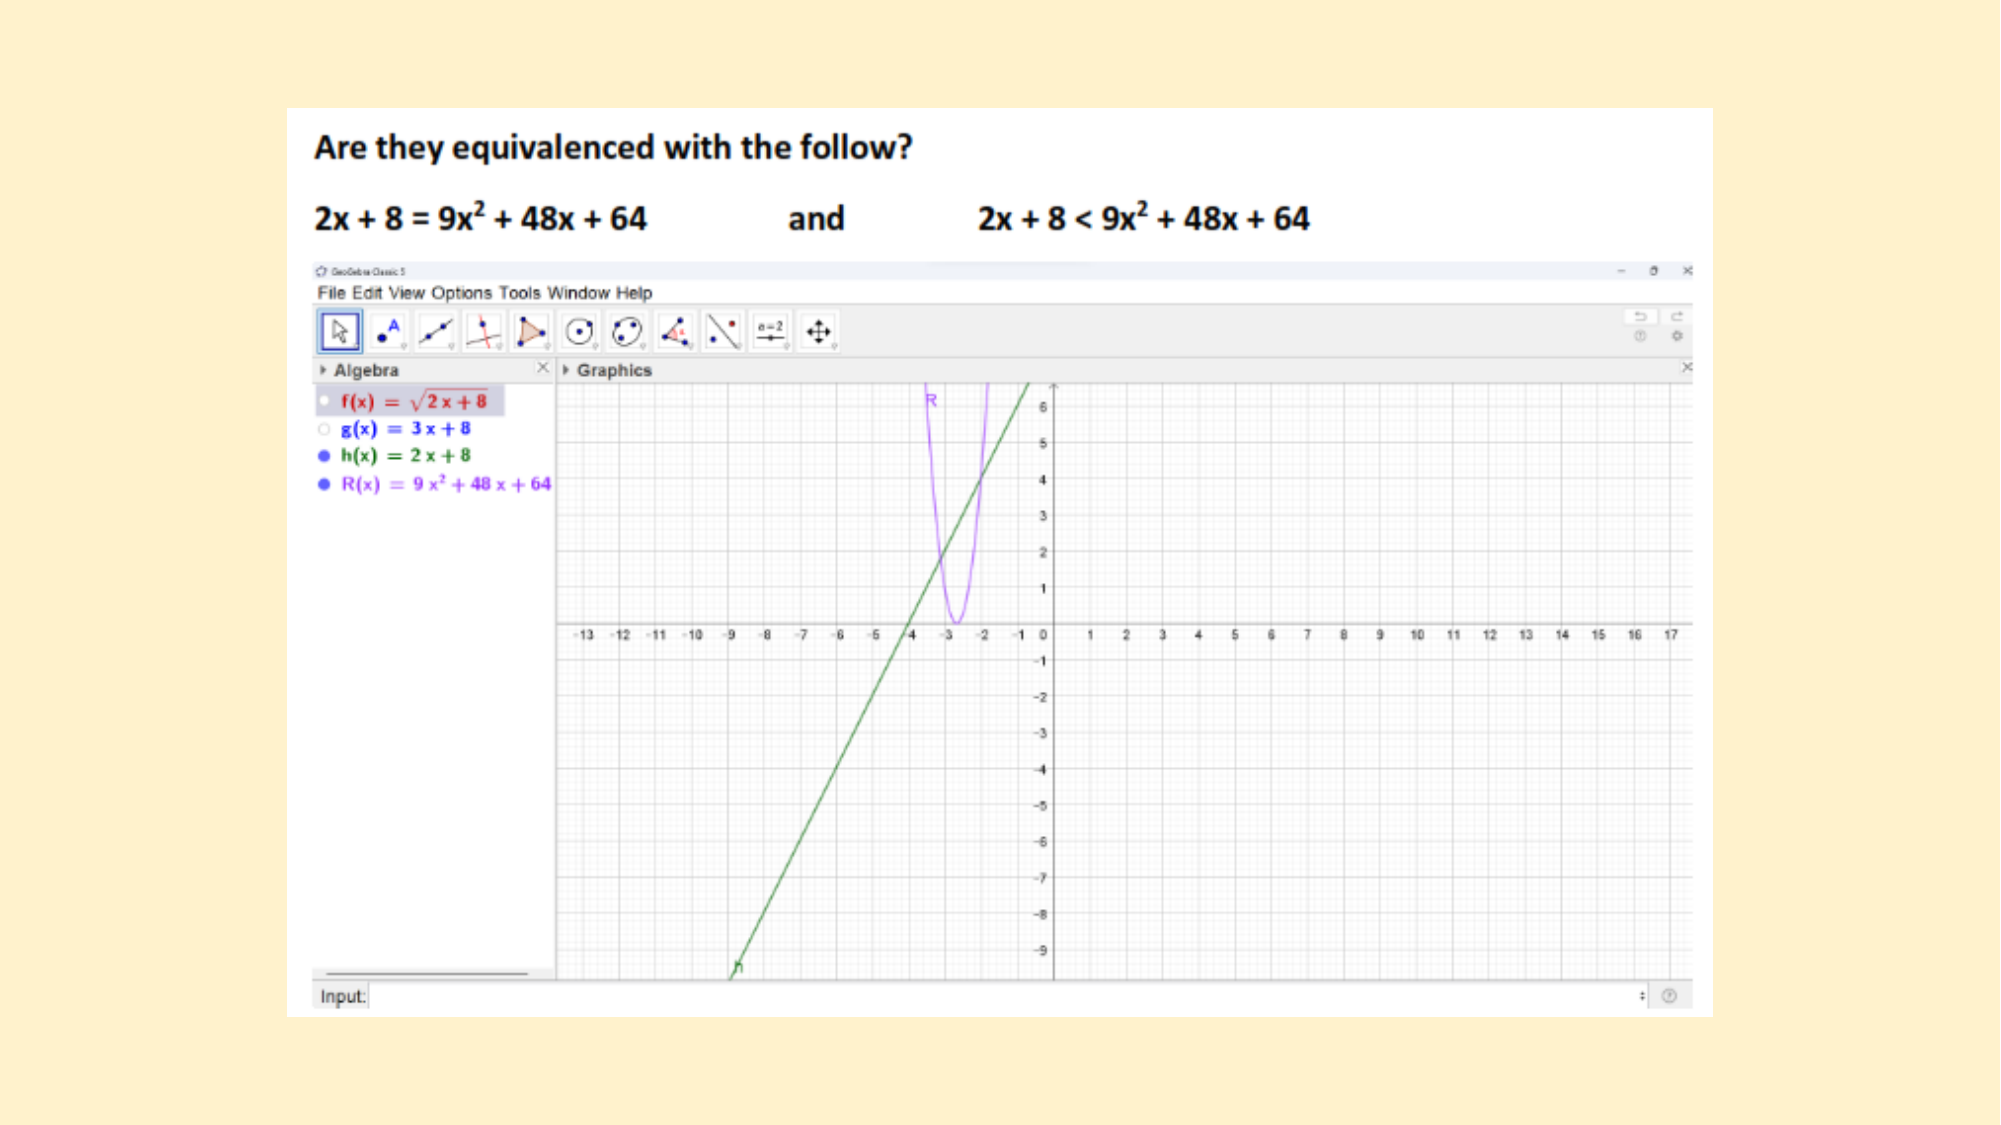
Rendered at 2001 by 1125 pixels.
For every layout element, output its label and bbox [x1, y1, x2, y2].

picture [287, 108, 1713, 1017]
